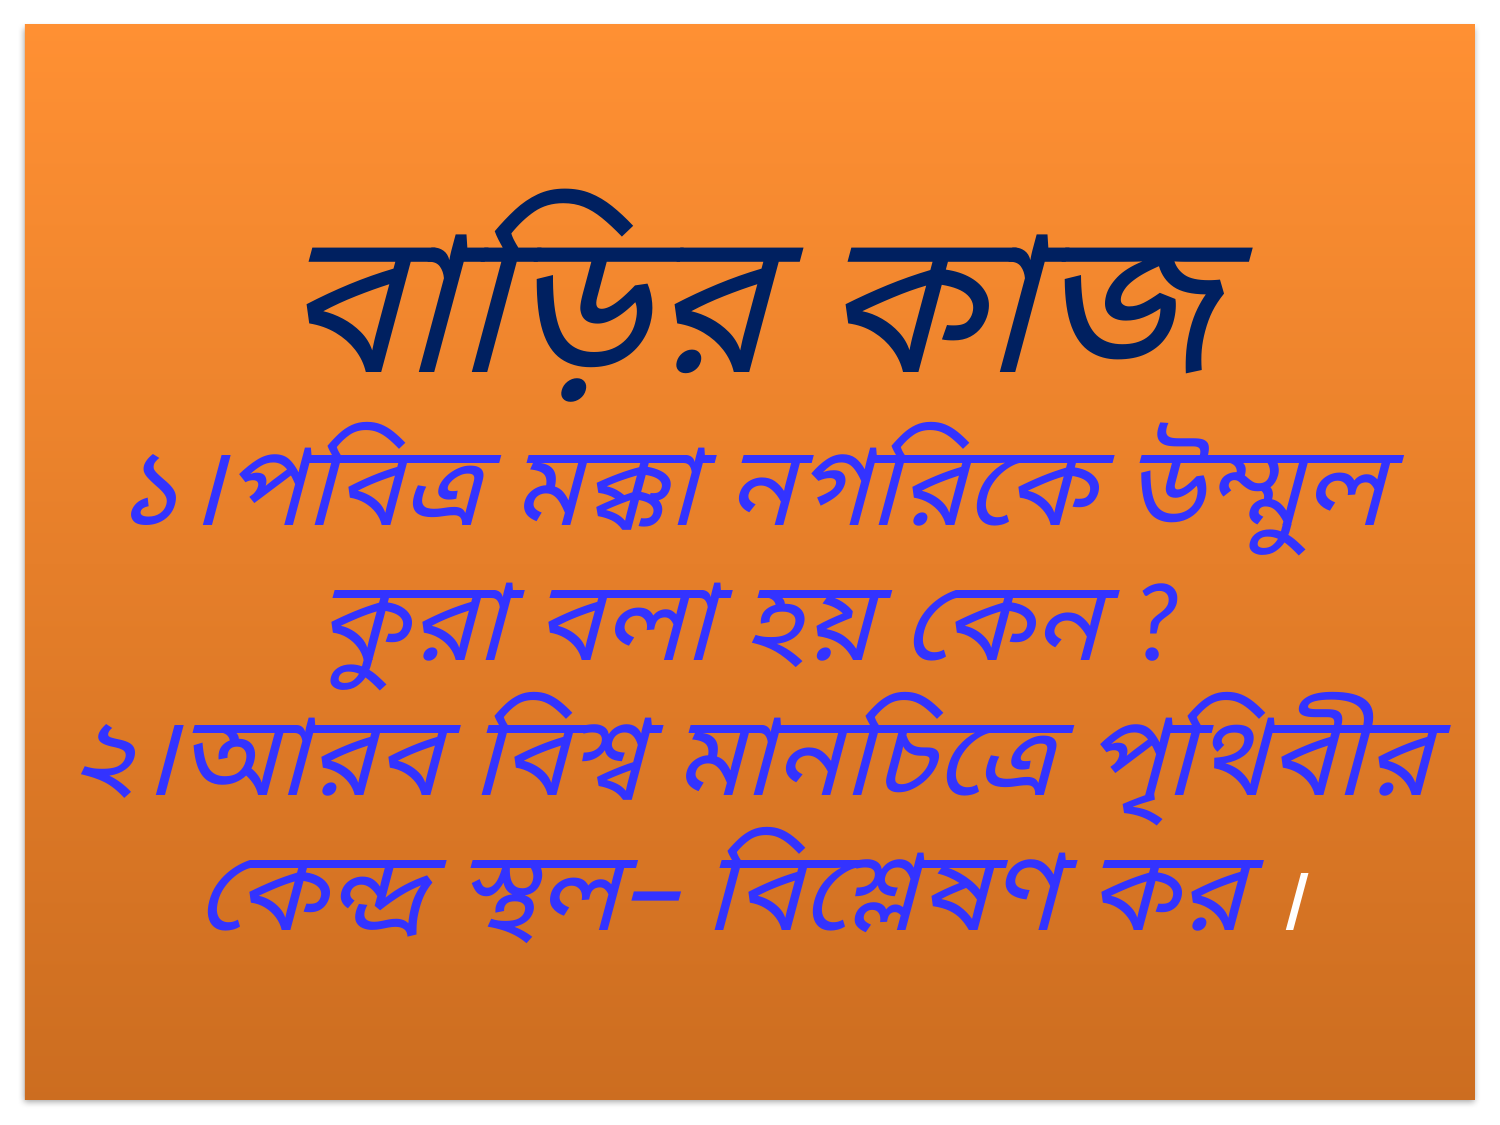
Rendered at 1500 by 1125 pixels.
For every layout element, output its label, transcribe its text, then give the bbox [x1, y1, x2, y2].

title বাড়ির কাজ ১।পবিত্র মক্কা নগরিকে উম্মুল কুরা বলা হয় কেন ? ২।আরব বিশ্ব মানচিত্রে পৃথিবীর কেন্দ্র স্থল– বিশ্লেষণ কর । [24, 24, 1475, 1100]
